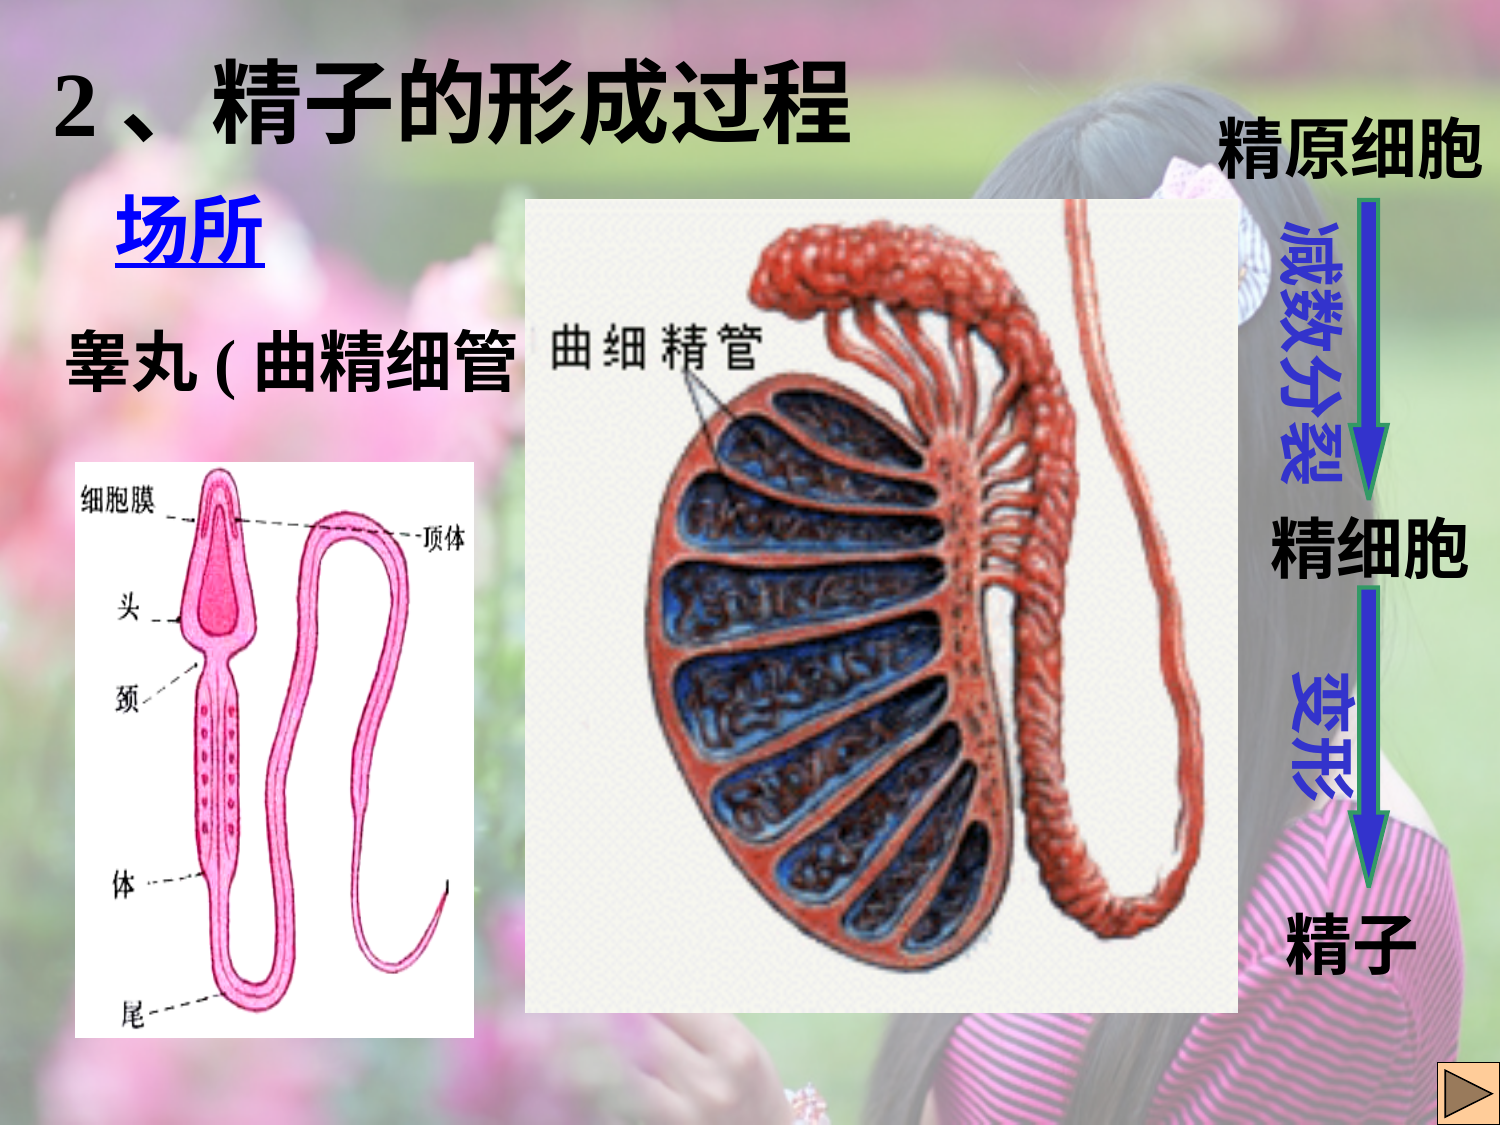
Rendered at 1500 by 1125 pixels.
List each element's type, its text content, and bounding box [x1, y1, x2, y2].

text_box 精子 [1270, 895, 1435, 990]
text_box 变形 [1262, 662, 1373, 812]
text_box 精原细胞 [1202, 99, 1500, 195]
picture [524, 199, 1238, 1013]
picture [74, 462, 474, 1038]
text_box [1359, 199, 1388, 499]
text_box 精细胞 [1255, 499, 1486, 595]
text_box [1350, 587, 1388, 888]
text_box 2、精子的形成过程 [37, 37, 1075, 163]
text_box [1437, 1062, 1500, 1125]
text_box 睾丸(曲精细管) [50, 312, 519, 408]
text_box 场所 [99, 174, 538, 299]
text_box 减数分裂 [1250, 212, 1361, 496]
text_box 四分体 [0, 0, 1500, 1125]
